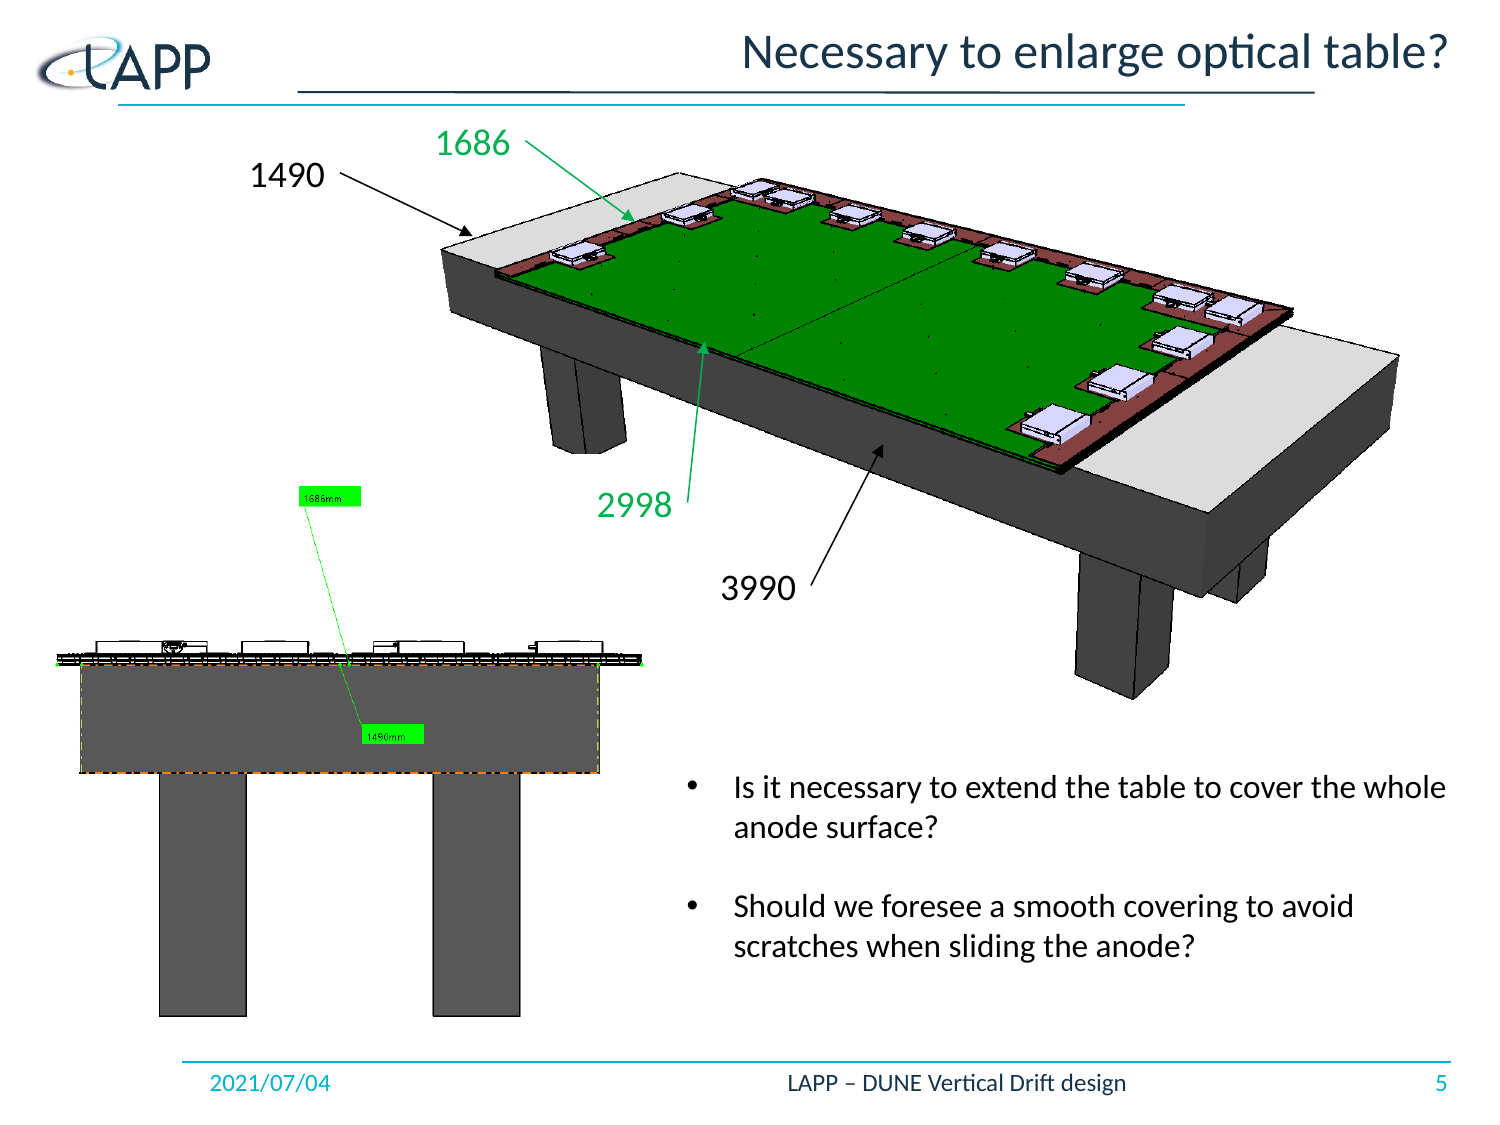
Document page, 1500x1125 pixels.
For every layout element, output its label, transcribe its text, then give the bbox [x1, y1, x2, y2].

text_box 1490 [234, 142, 340, 203]
text_box 1686 [419, 110, 526, 171]
picture [9, 117, 1409, 1032]
title Necessary to enlarge optical table? [623, 10, 1466, 86]
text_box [811, 444, 884, 587]
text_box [340, 172, 473, 237]
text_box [525, 140, 635, 222]
picture [32, 33, 210, 93]
slide_number 5 [1293, 1058, 1463, 1111]
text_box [687, 341, 705, 504]
footer LAPP – DUNE Vertical Drift design [704, 1058, 1211, 1111]
text_box Is it necessary to extend the table to cover the whole anode surface? Should we foresee a smooth covering to avoid scratches when sliding the anode? [671, 757, 1500, 972]
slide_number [194, 1058, 628, 1111]
